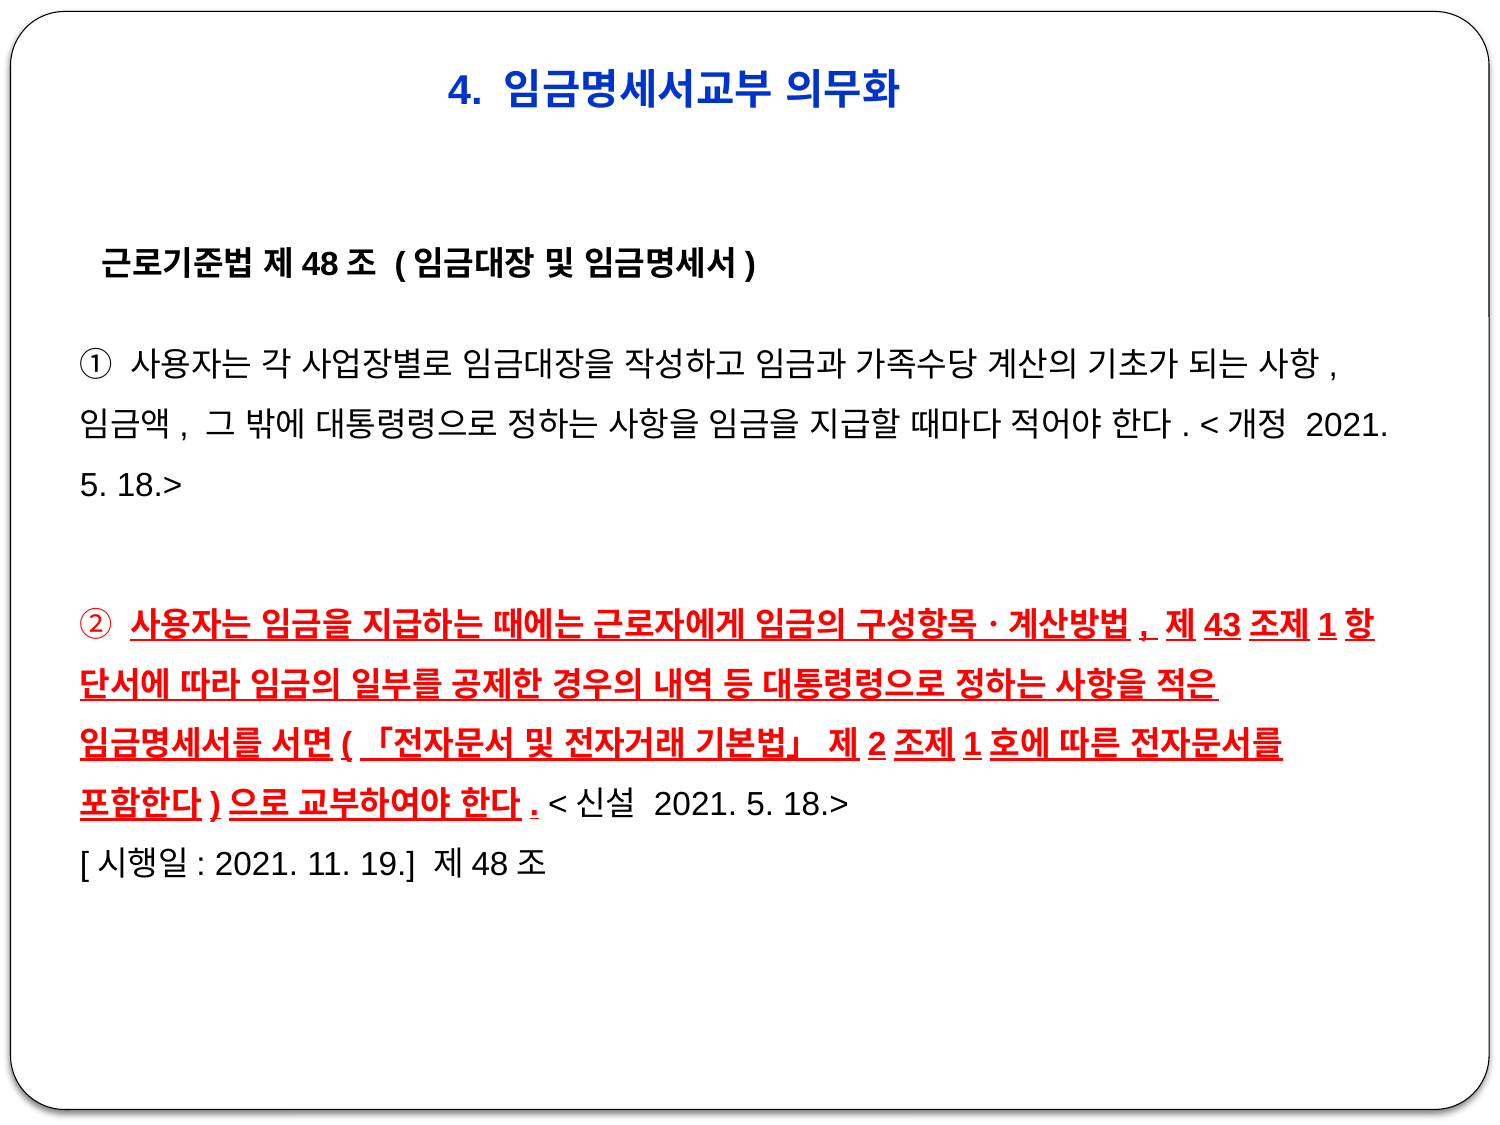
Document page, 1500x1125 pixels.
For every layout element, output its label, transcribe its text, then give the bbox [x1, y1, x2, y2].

text_box 4. 임금명세서교부 의무화 근로기준법 제48조 (임금대장 및 임금명세서) ① 사용자는 각 사업장별로 임금대장을 작성하고 임금과 가족수당 계산의 기초가 되는 사항, 임금액, 그 밖에 대통령령으로 정하는 사항을 임금을 지급할 때마다 적어야 한다. <개정 2021. 5. 18.> ② 사용자는 임금을 지급하는 때에는 근로자에게 임금의 구성항목ㆍ계산방법, 제43조제1항 단서에 따라 임금의 일부를 공제한 경우의 내역 등 대통령령으로 정하는 사항을 적은 임금명세서를 서면(「전자문서 및 전자거래 기본법」 제2조제1호에 따른 전자문서를 포함한다)으로 교부하여야 한다. <신설 2021. 5. 18.> [시행일: 2021. 11. 19.] 제48조 [65, 55, 1417, 890]
